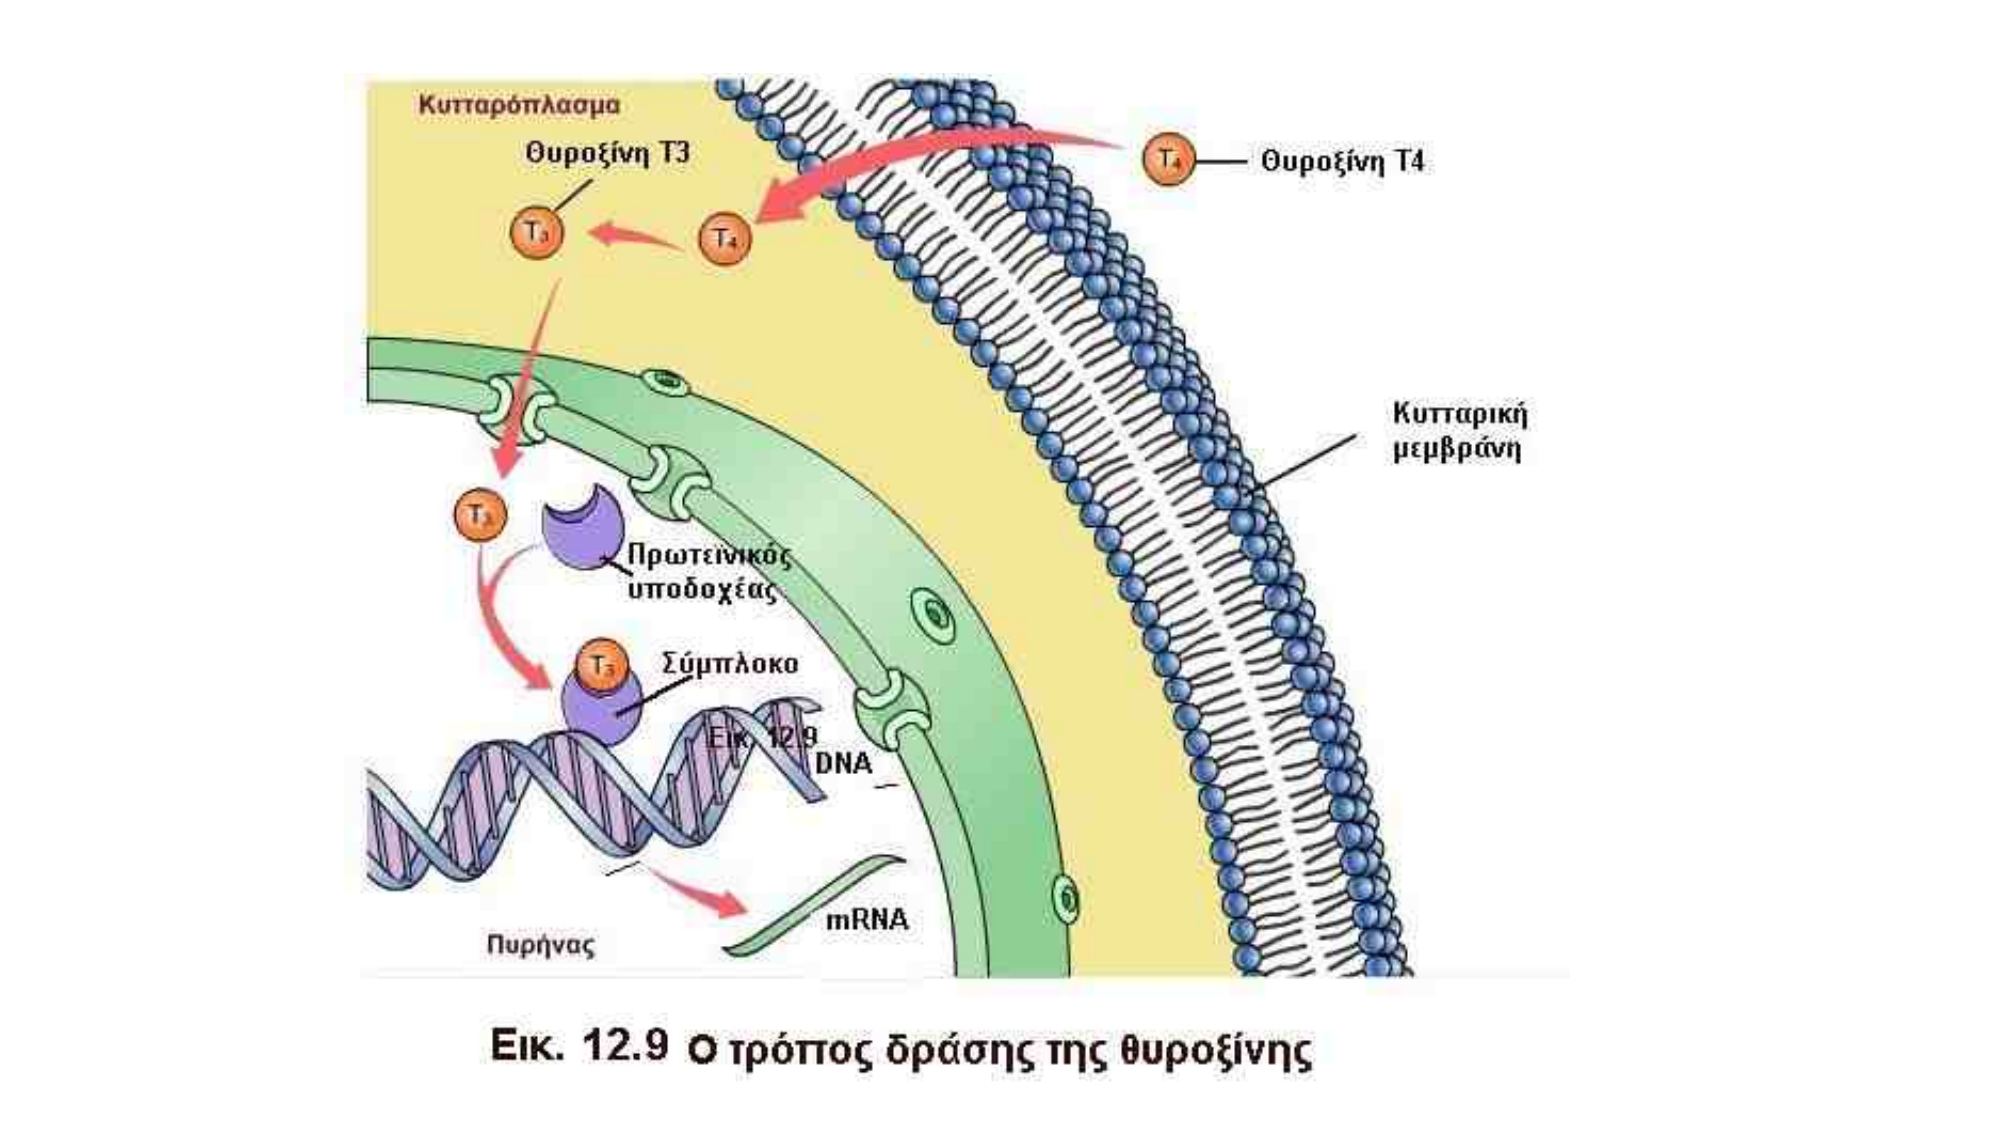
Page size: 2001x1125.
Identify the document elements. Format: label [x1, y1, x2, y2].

picture [344, 73, 1570, 1101]
